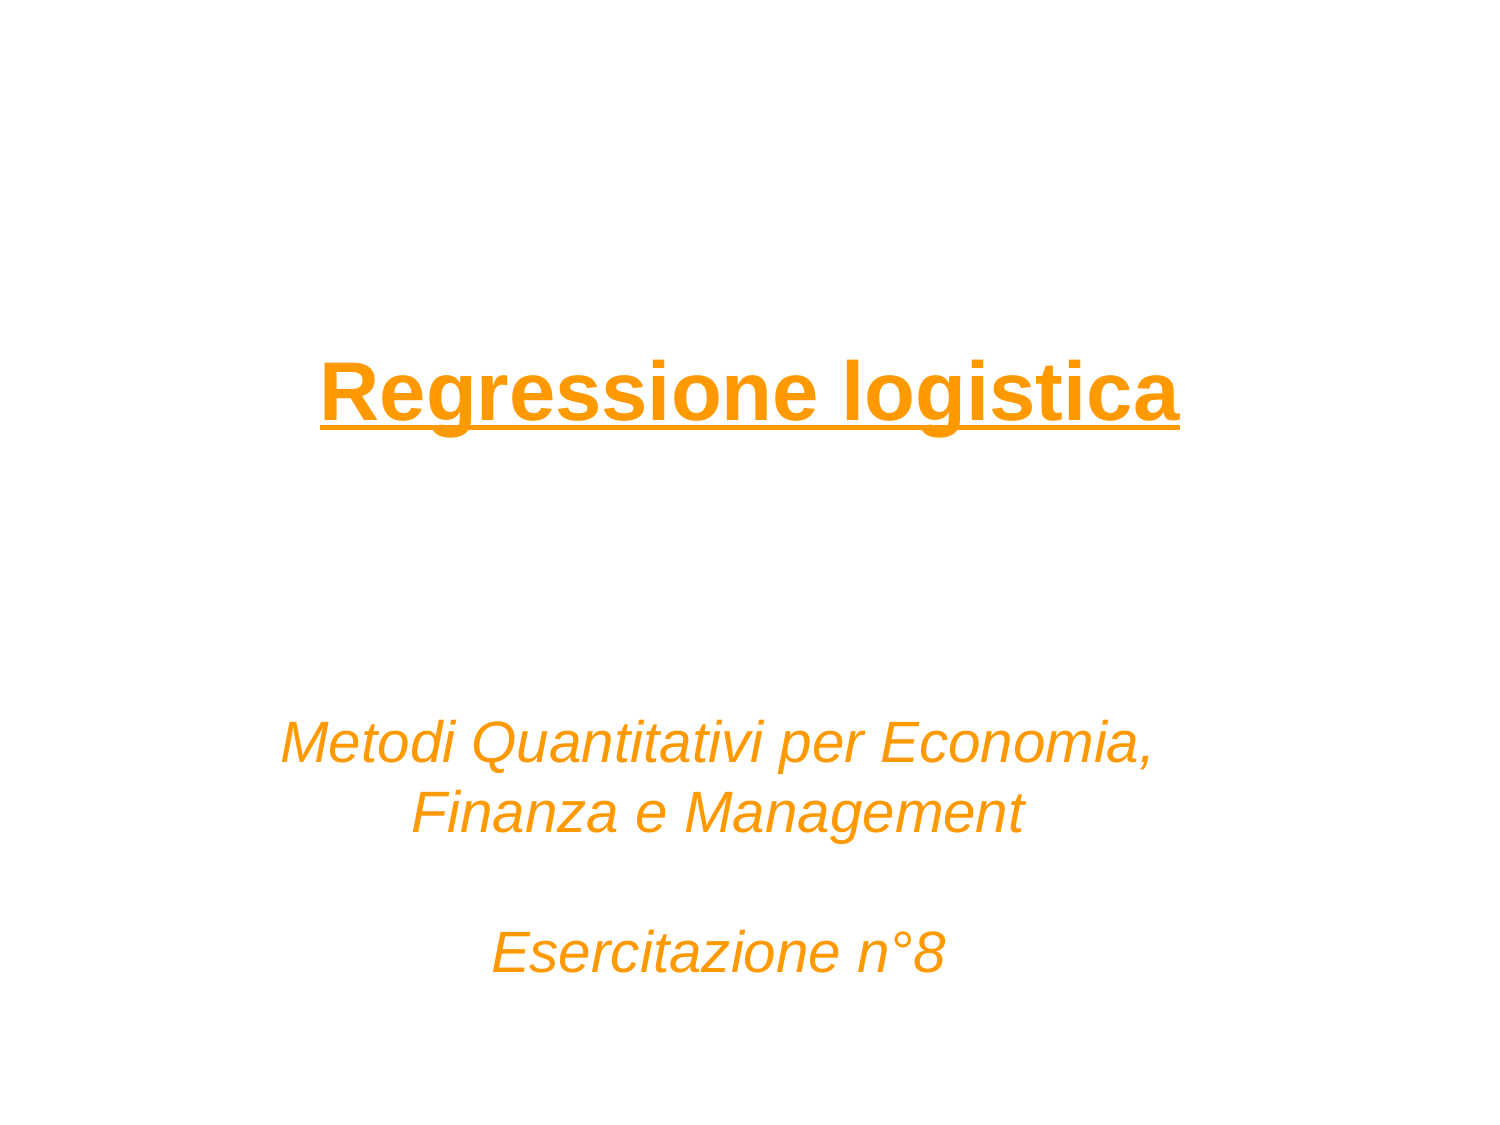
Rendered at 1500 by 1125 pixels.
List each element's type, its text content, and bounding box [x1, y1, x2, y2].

text_box Metodi Quantitativi per Economia, Finanza e Management Esercitazione n°8 [237, 697, 1200, 992]
title Regressione logistica [75, 212, 1425, 563]
